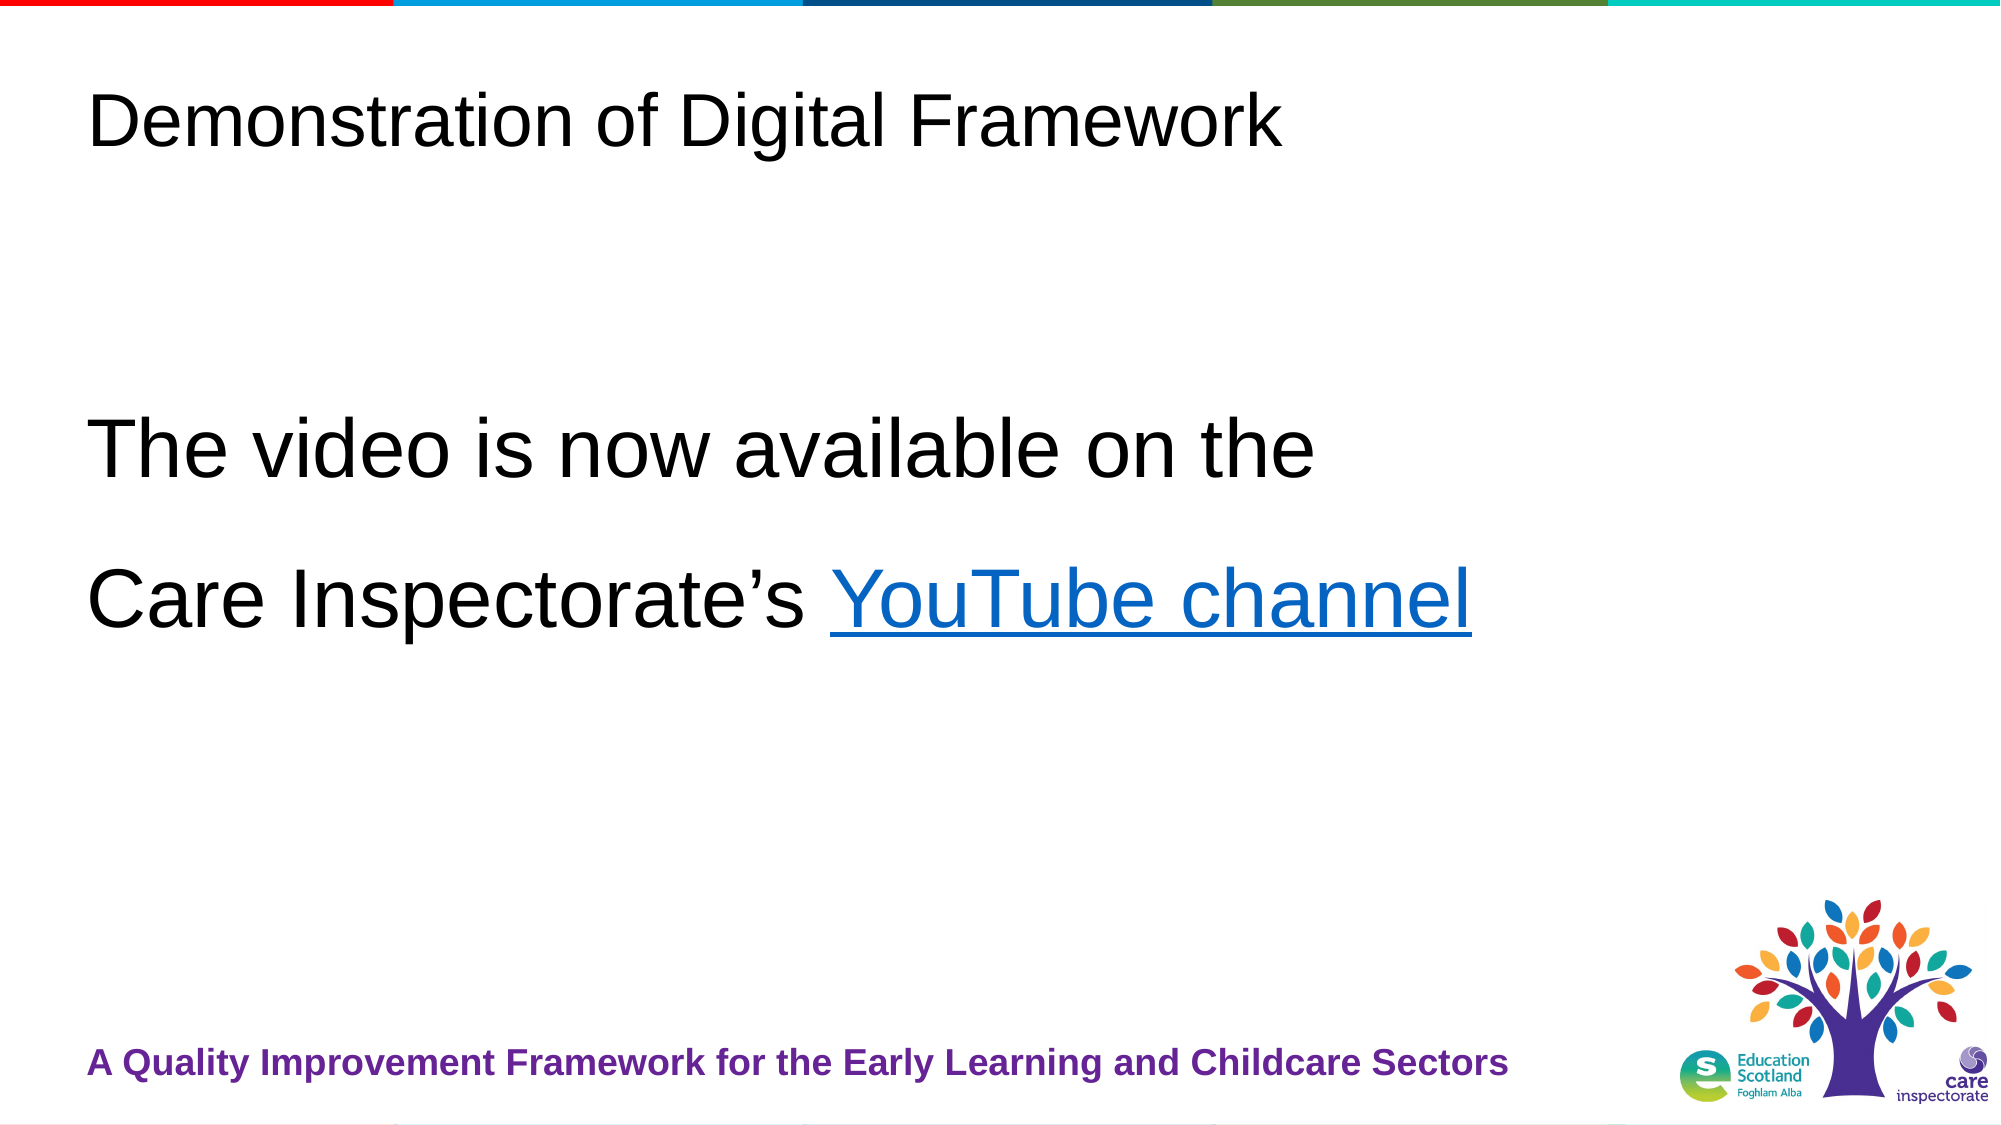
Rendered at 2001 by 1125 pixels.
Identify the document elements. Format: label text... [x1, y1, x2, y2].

picture [1679, 900, 1988, 1104]
title Demonstration of Digital Framework [51, 63, 1552, 149]
text_box The video is now available on the Care Inspectorate’s YouTube channel [71, 337, 1505, 652]
text_box A Quality Improvement Framework for the Early Learning and Childcare Sectors [71, 1030, 1679, 1091]
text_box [0, 0, 2000, 7]
